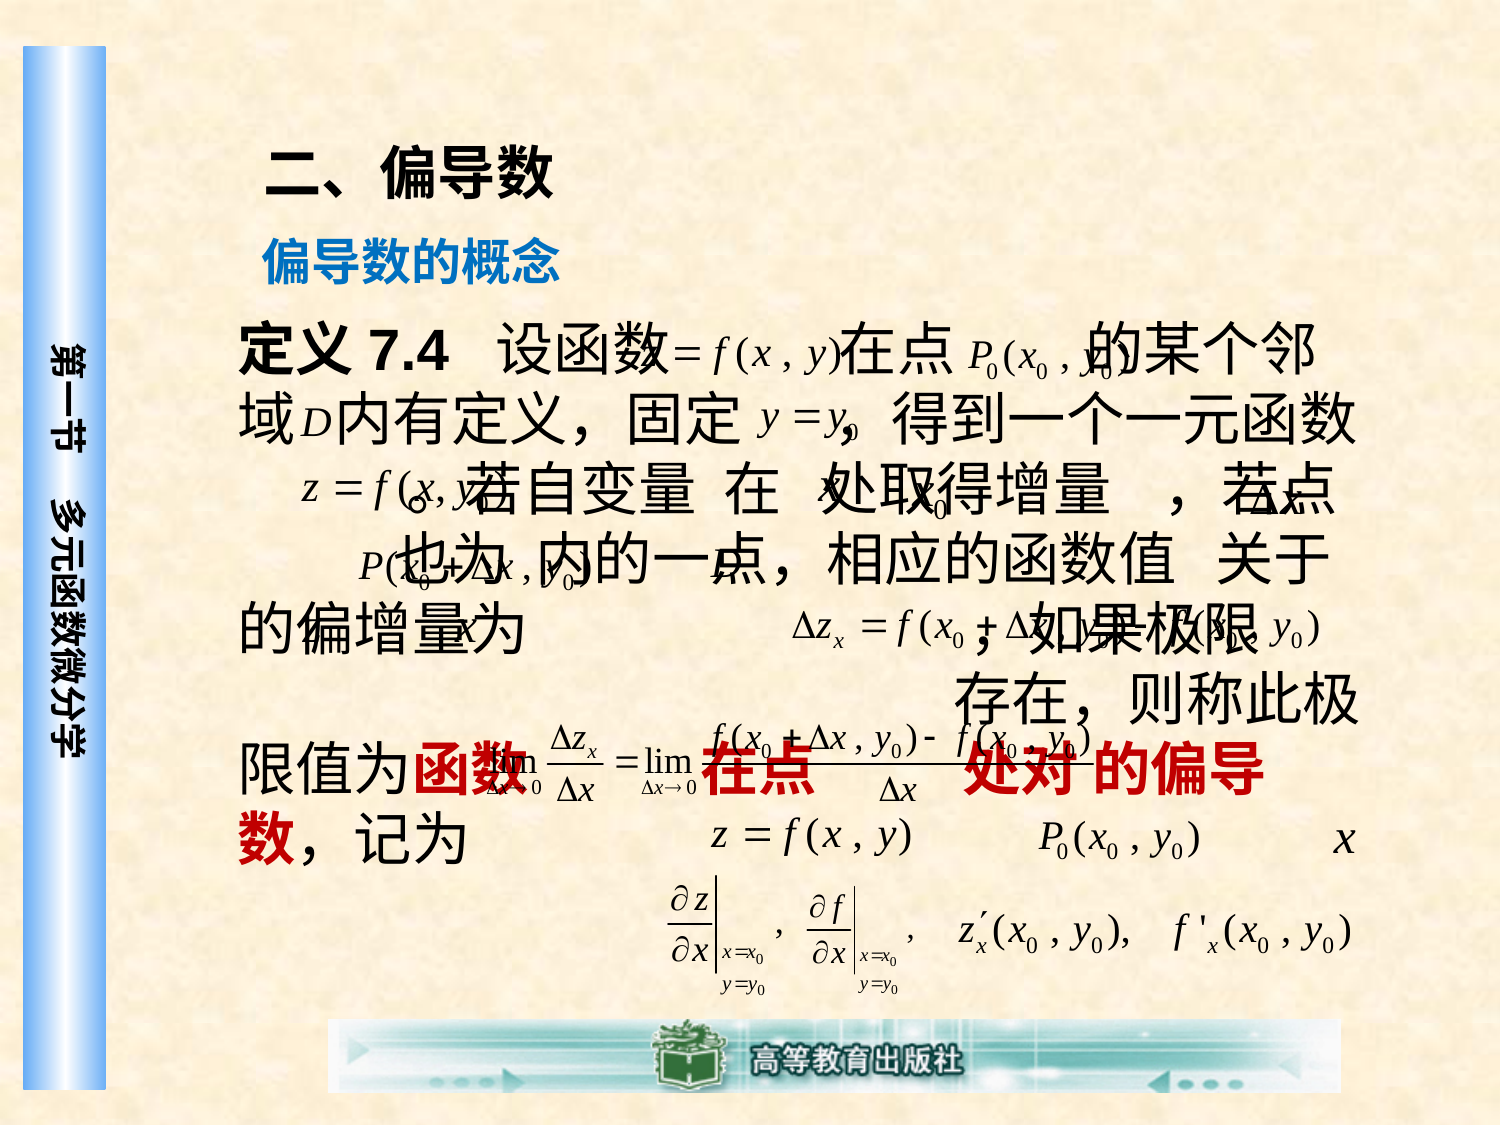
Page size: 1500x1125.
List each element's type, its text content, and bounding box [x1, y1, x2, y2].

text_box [801, 878, 922, 1001]
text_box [445, 609, 487, 656]
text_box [1159, 902, 1361, 964]
text_box 定义7.4 设函数 在点 的某个邻域 内有定义，固定 ，得到一个一元函数 。若自变量 在 处取得增量 ，若点 也为 内的一点，相应的函数值 关于 的偏增量为 ，如果极限 存在，则称此极限值为函数 在点 处对 的偏导数，记为 [222, 304, 1383, 880]
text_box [292, 456, 516, 525]
text_box 第一节 多元函数微分学 [23, 328, 100, 797]
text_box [632, 327, 850, 385]
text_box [960, 327, 1137, 390]
text_box 第二节 多元函数微分学的应用 [348, 541, 601, 609]
text_box 二、偏导数 [248, 128, 570, 214]
text_box [23, 46, 106, 1090]
picture [0, 1, 1500, 1125]
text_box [351, 538, 599, 601]
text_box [808, 468, 851, 515]
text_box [702, 808, 921, 866]
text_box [1030, 808, 1207, 870]
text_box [292, 609, 335, 651]
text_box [1323, 820, 1366, 867]
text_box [702, 538, 750, 585]
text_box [480, 714, 1102, 811]
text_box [950, 902, 1138, 964]
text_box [902, 456, 957, 532]
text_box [749, 386, 868, 451]
text_box 偏导数的概念 [246, 222, 657, 298]
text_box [784, 597, 1329, 659]
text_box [1241, 468, 1313, 527]
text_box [292, 398, 340, 445]
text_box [661, 866, 790, 1004]
